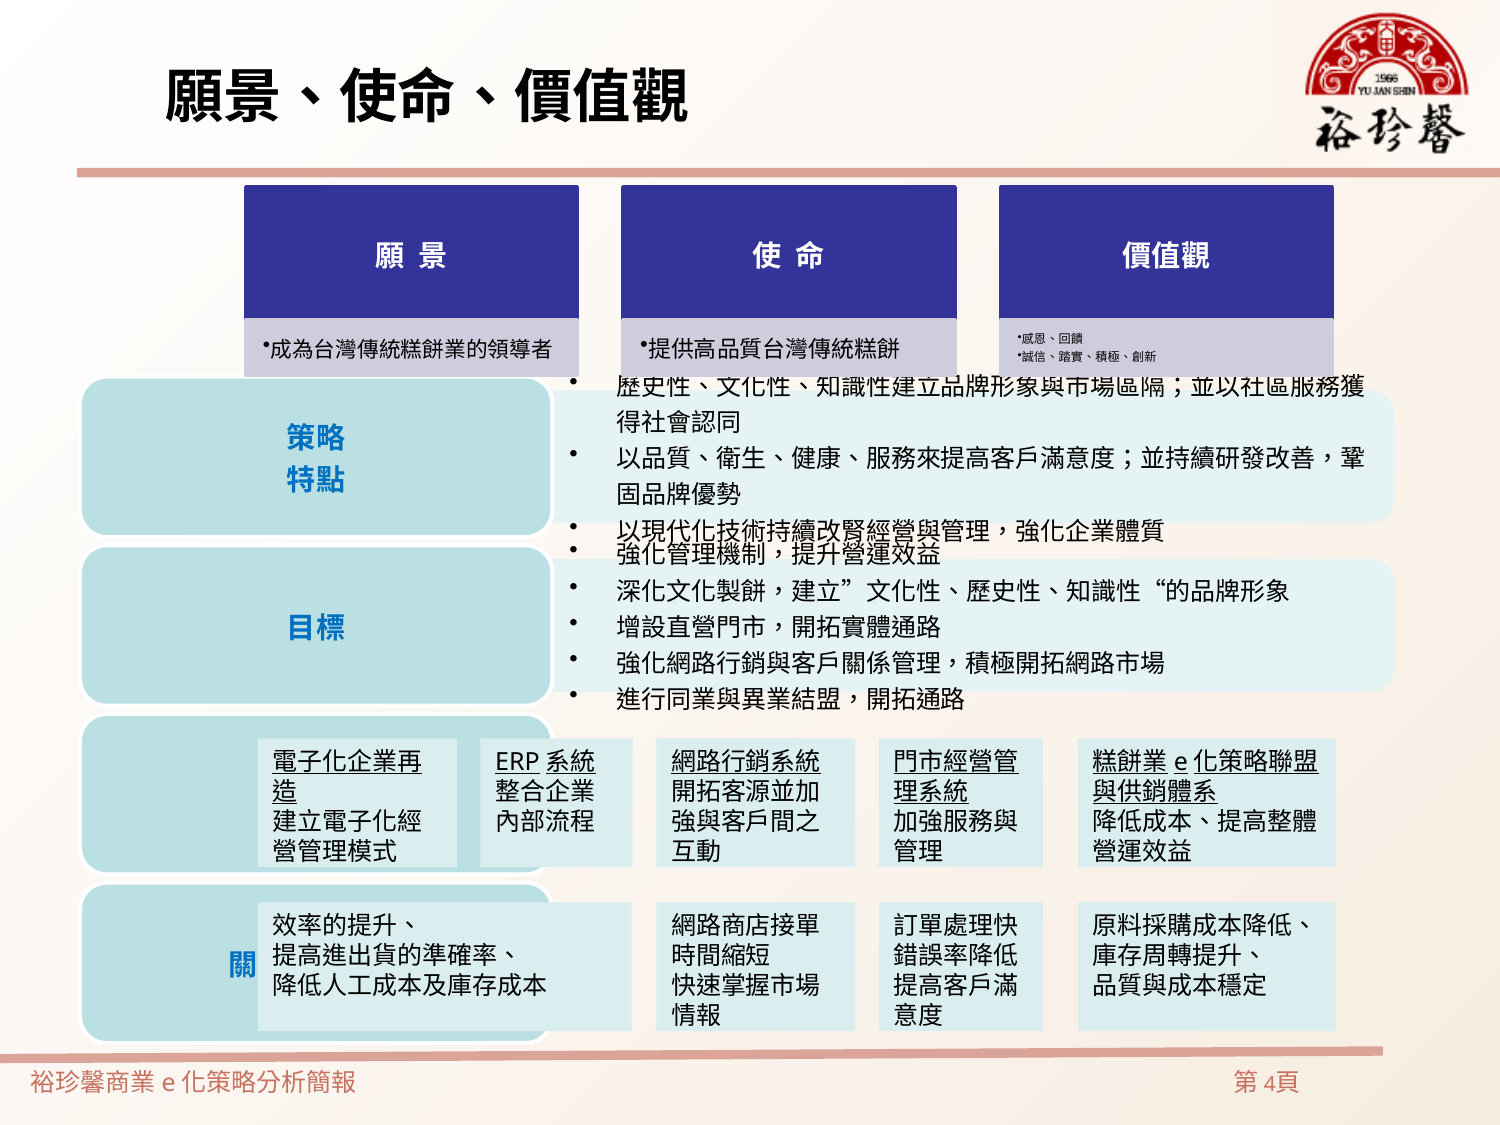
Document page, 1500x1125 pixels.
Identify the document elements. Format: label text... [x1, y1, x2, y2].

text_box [245, 187, 1333, 376]
title 願景、使命、價值觀 [149, 0, 1500, 188]
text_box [79, 376, 1393, 1044]
